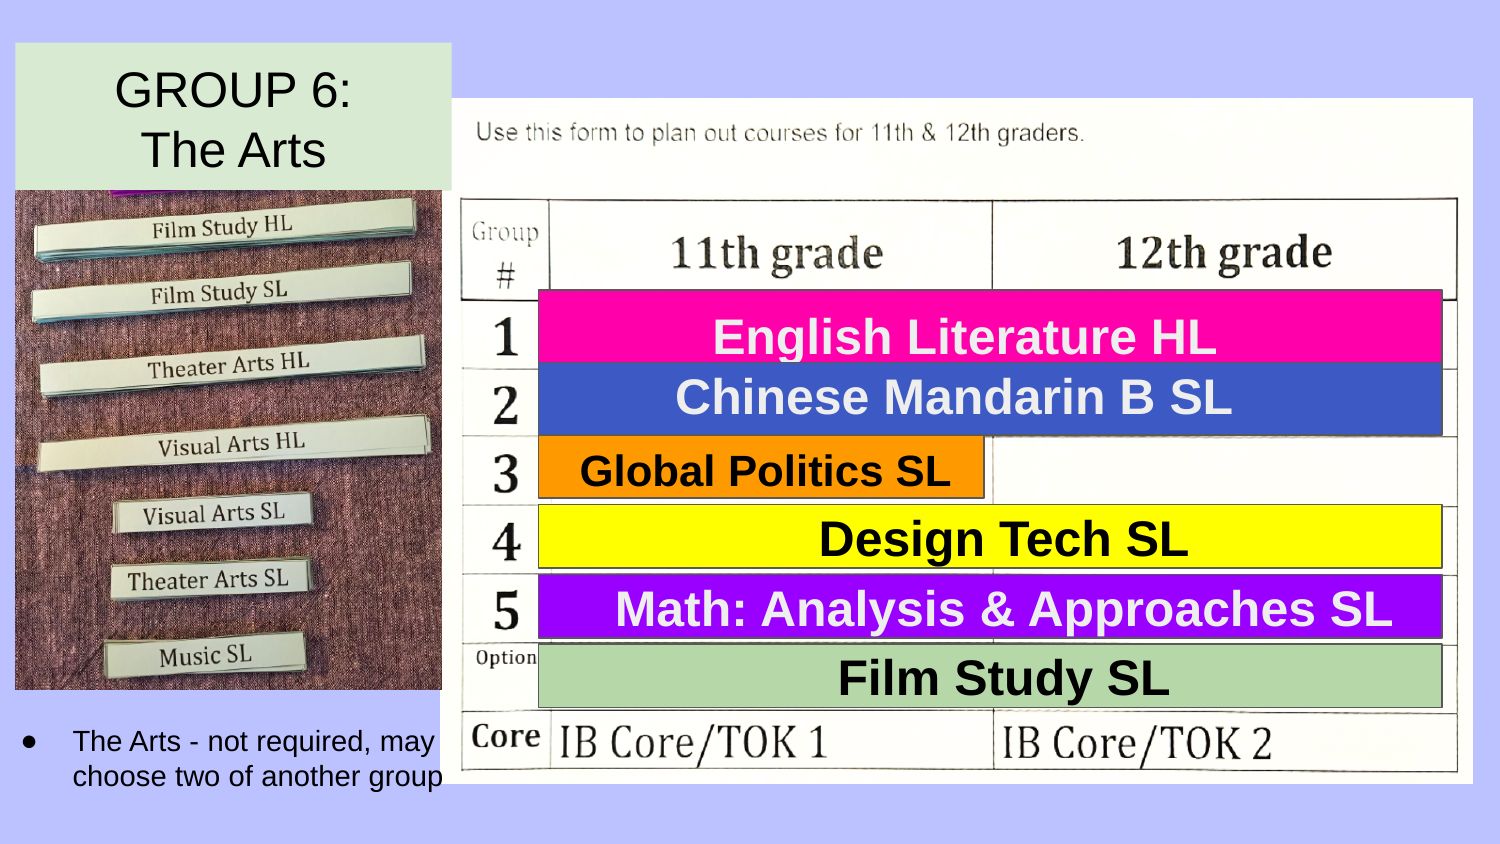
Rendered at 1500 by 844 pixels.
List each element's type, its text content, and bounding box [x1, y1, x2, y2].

picture [15, 98, 1473, 784]
text_box GROUP 6: The Arts [15, 42, 452, 190]
text_box The Arts - not required, may choose two of another group [0, 707, 475, 830]
